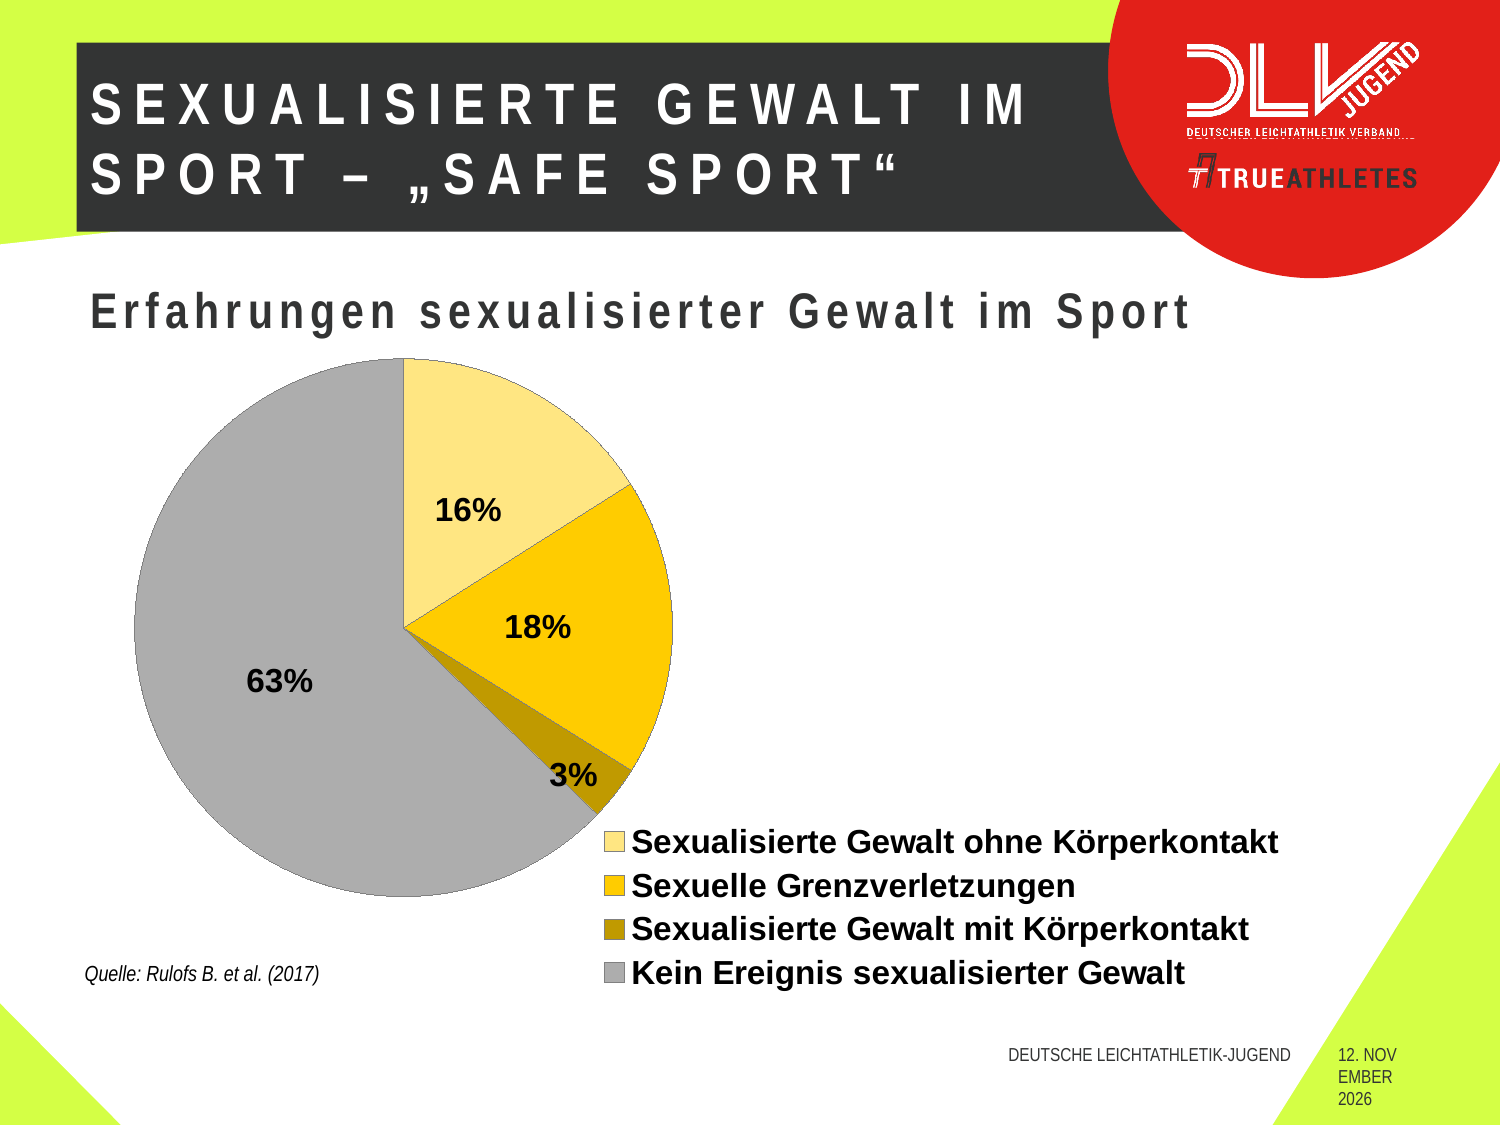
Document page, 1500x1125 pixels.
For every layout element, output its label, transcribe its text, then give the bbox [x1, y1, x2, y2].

list Erfahrungen sexualisierter Gewalt im Sport [75, 262, 1425, 386]
title Sexualisierte gewalt im sport – „safe sport“ [75, 42, 1105, 231]
picture [1187, 42, 1419, 136]
chart [74, 349, 1311, 1090]
picture [1188, 138, 1419, 188]
